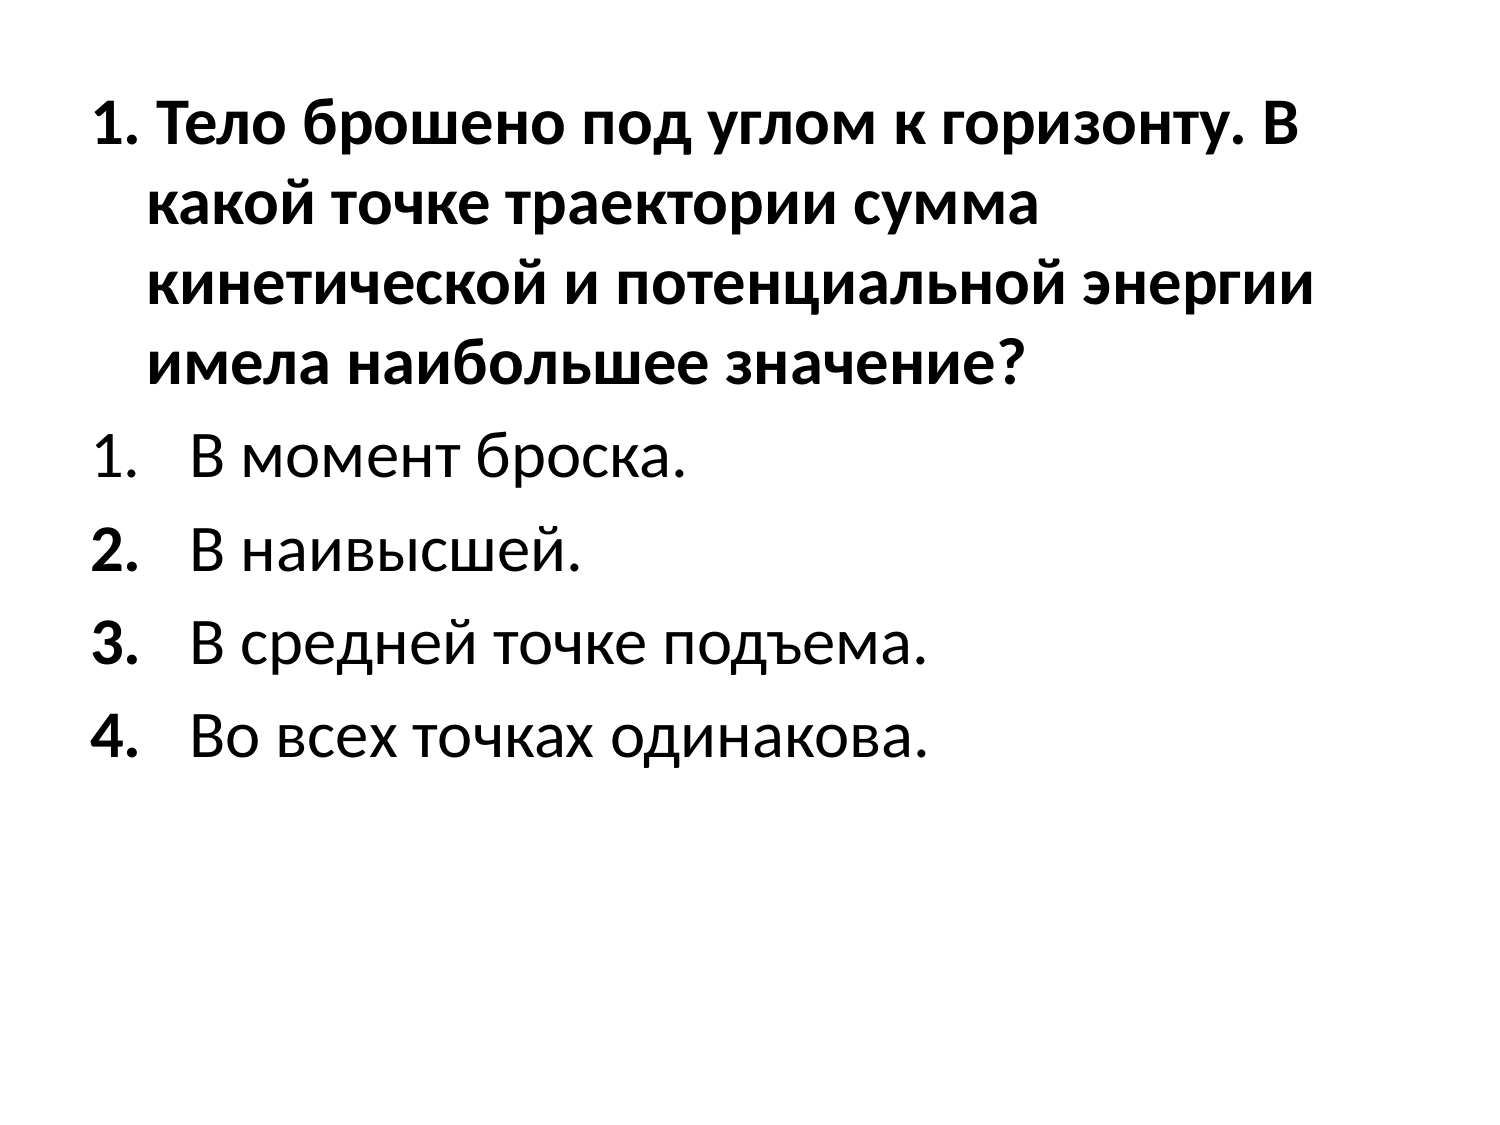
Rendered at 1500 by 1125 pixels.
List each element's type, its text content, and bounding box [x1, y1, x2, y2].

list 1. Тело брошено под углом к горизонту. В какой точке траектории сумма кинетической и потенциальной энергии имела наибольшее значение? В момент броска. В наивысшей. В средней точке подъема. Во всех точках одинакова. [75, 70, 1425, 1005]
